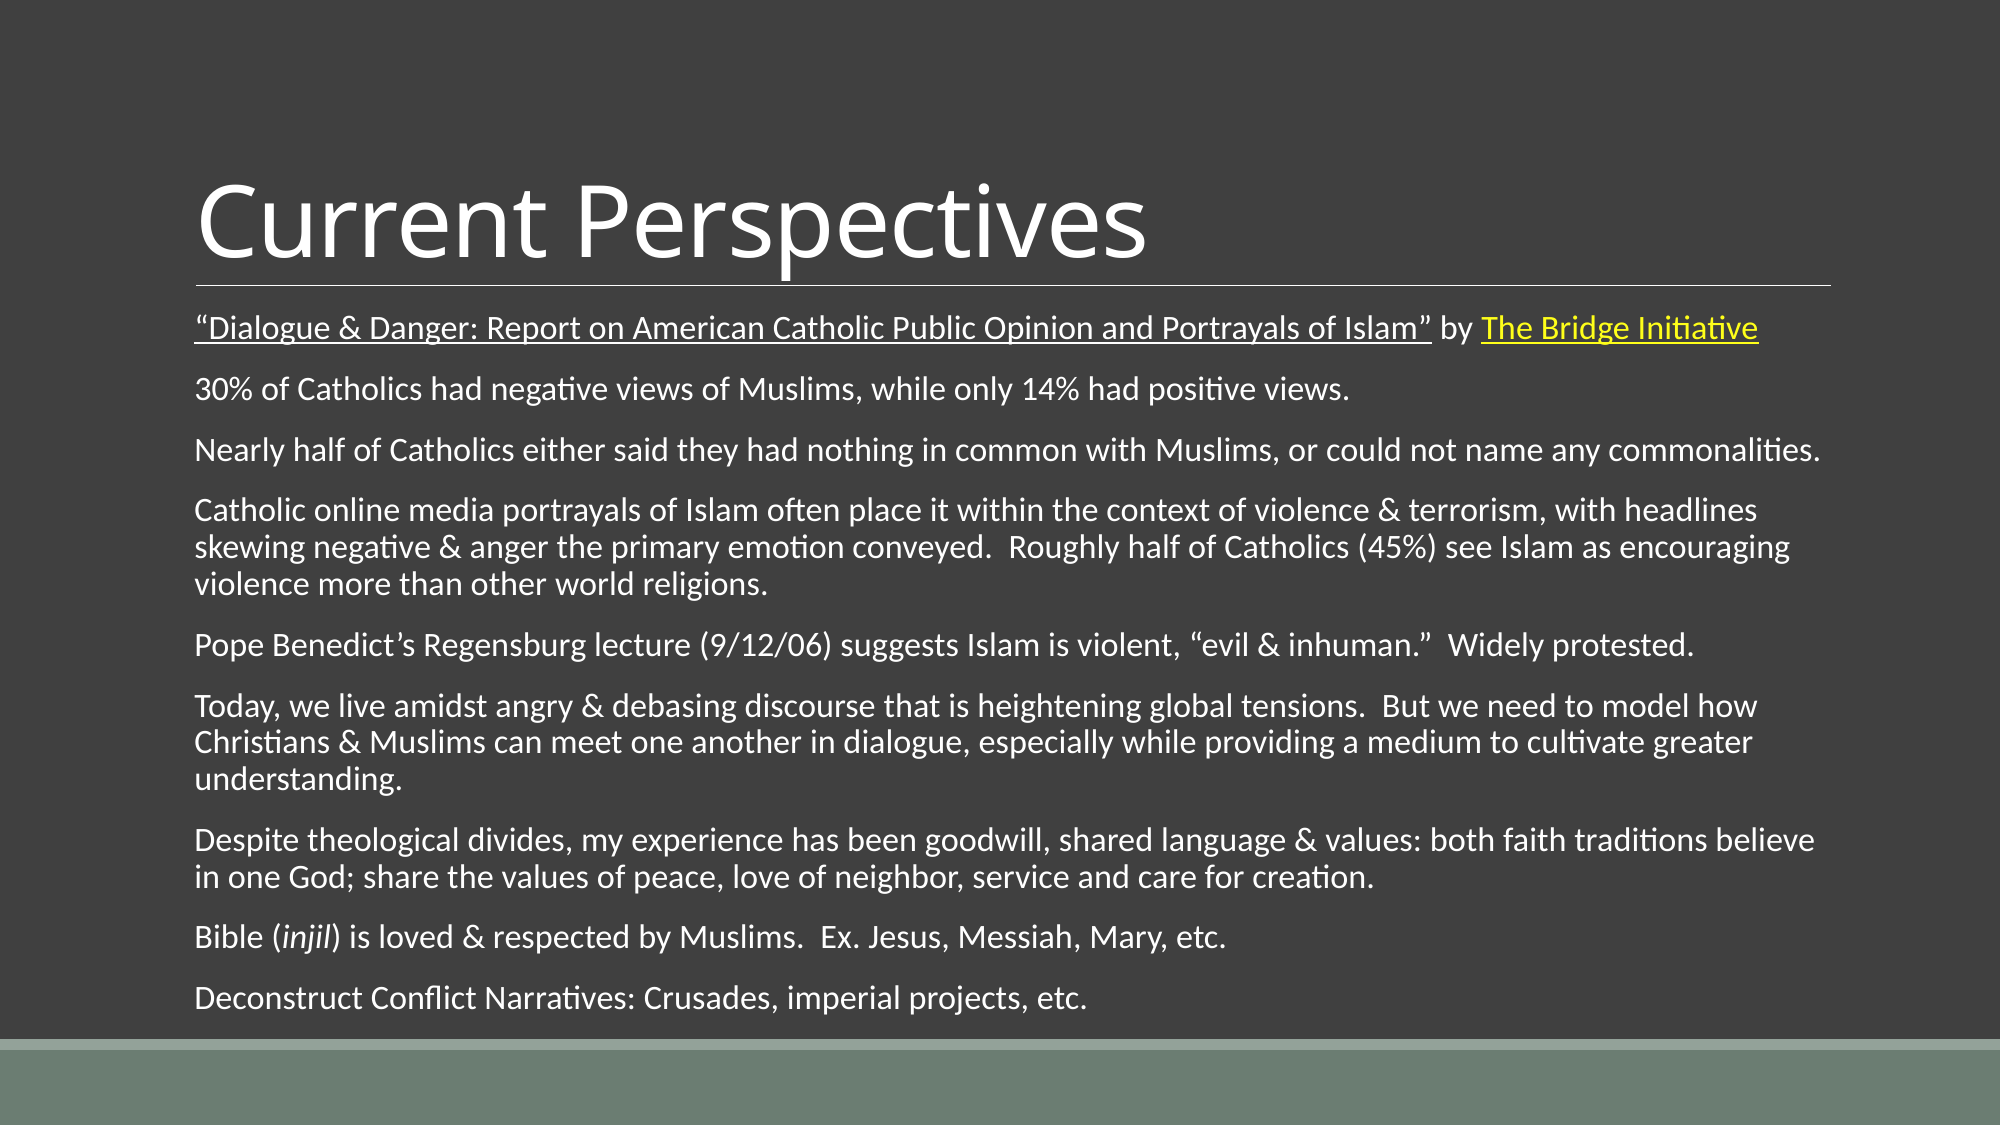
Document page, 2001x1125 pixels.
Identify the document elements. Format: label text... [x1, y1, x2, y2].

title Current Perspectives [180, 47, 1830, 285]
list “Dialogue & Danger: Report on American Catholic Public Opinion and Portrayals of Islam” by The Bridge Initiative 30% of Catholics had negative views of Muslims, while only 14% had positive views. Nearly half of Catholics either said they had nothing in common with Muslims, or could not name any commonalities. Catholic online media portrayals of Islam often place it within the context of violence & terrorism, with headlines skewing negative & anger the primary emotion conveyed. Roughly half of Catholics (45%) see Islam as encouraging violence more than other world religions. Pope Benedict’s Regensburg lecture (9/12/06) suggests Islam is violent, “evil & inhuman.” Widely protested. Today, we live amidst angry & debasing discourse that is heightening global tensions. But we need to model how Christians & Muslims can meet one another in dialogue, especially while providing a medium to cultivate greater understanding. Despite theological divides, my experience has been goodwill, shared language & values: both faith traditions believe in one God; share the values of peace, love of neighbor, service and care for creation. Bible (injil) is loved & respected by Muslims. Ex. Jesus, Messiah, Mary, etc. Deconstruct Conflict Narratives: Crusades, imperial projects, etc. [180, 302, 1830, 1041]
